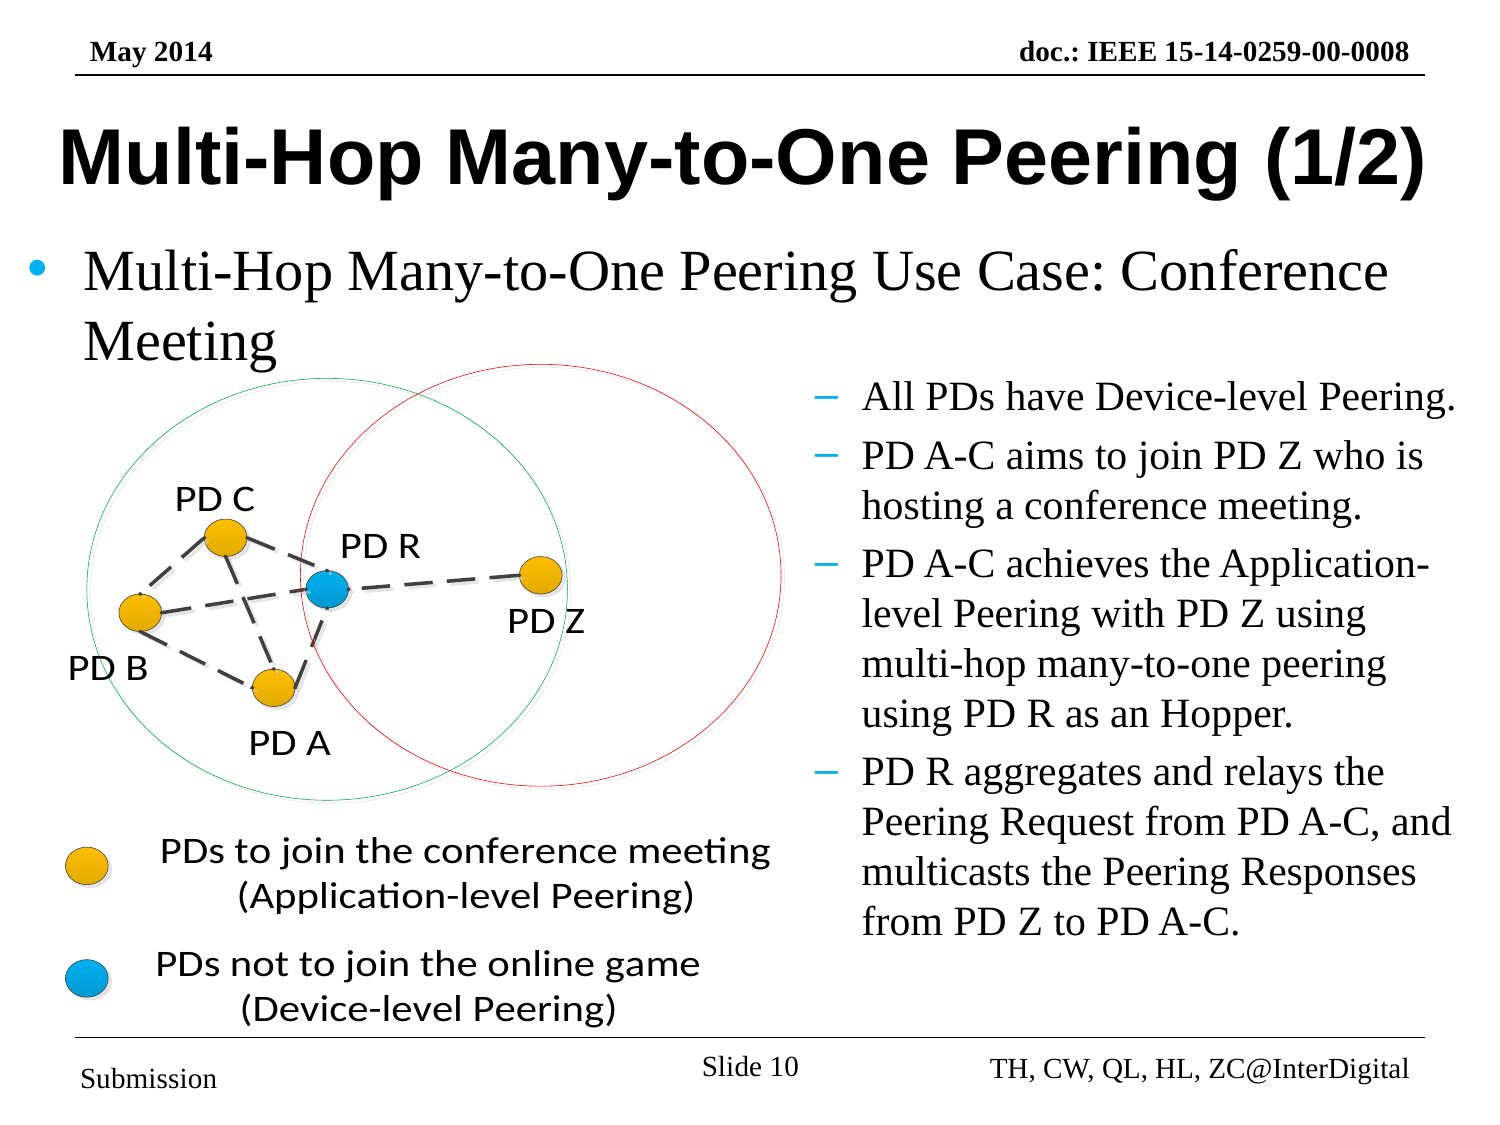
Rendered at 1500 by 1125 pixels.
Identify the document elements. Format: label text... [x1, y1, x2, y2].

list Multi-Hop Many-to-One Peering Use Case: Conference Meeting [12, 224, 1500, 955]
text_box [62, 361, 788, 1036]
text_box All PDs have Device-level Peering. PD A-C aims to join PD Z who is hosting a conference meeting. PD A-C achieves the Application-level Peering with PD Z using multi-hop many-to-one peering using PD R as an Hopper. PD R aggregates and relays the Peering Request from PD A-C, and multicasts the Peering Responses from PD Z to PD A-C. [788, 361, 1475, 952]
title Multi-Hop Many-to-One Peering (1/2) [24, 75, 1463, 224]
